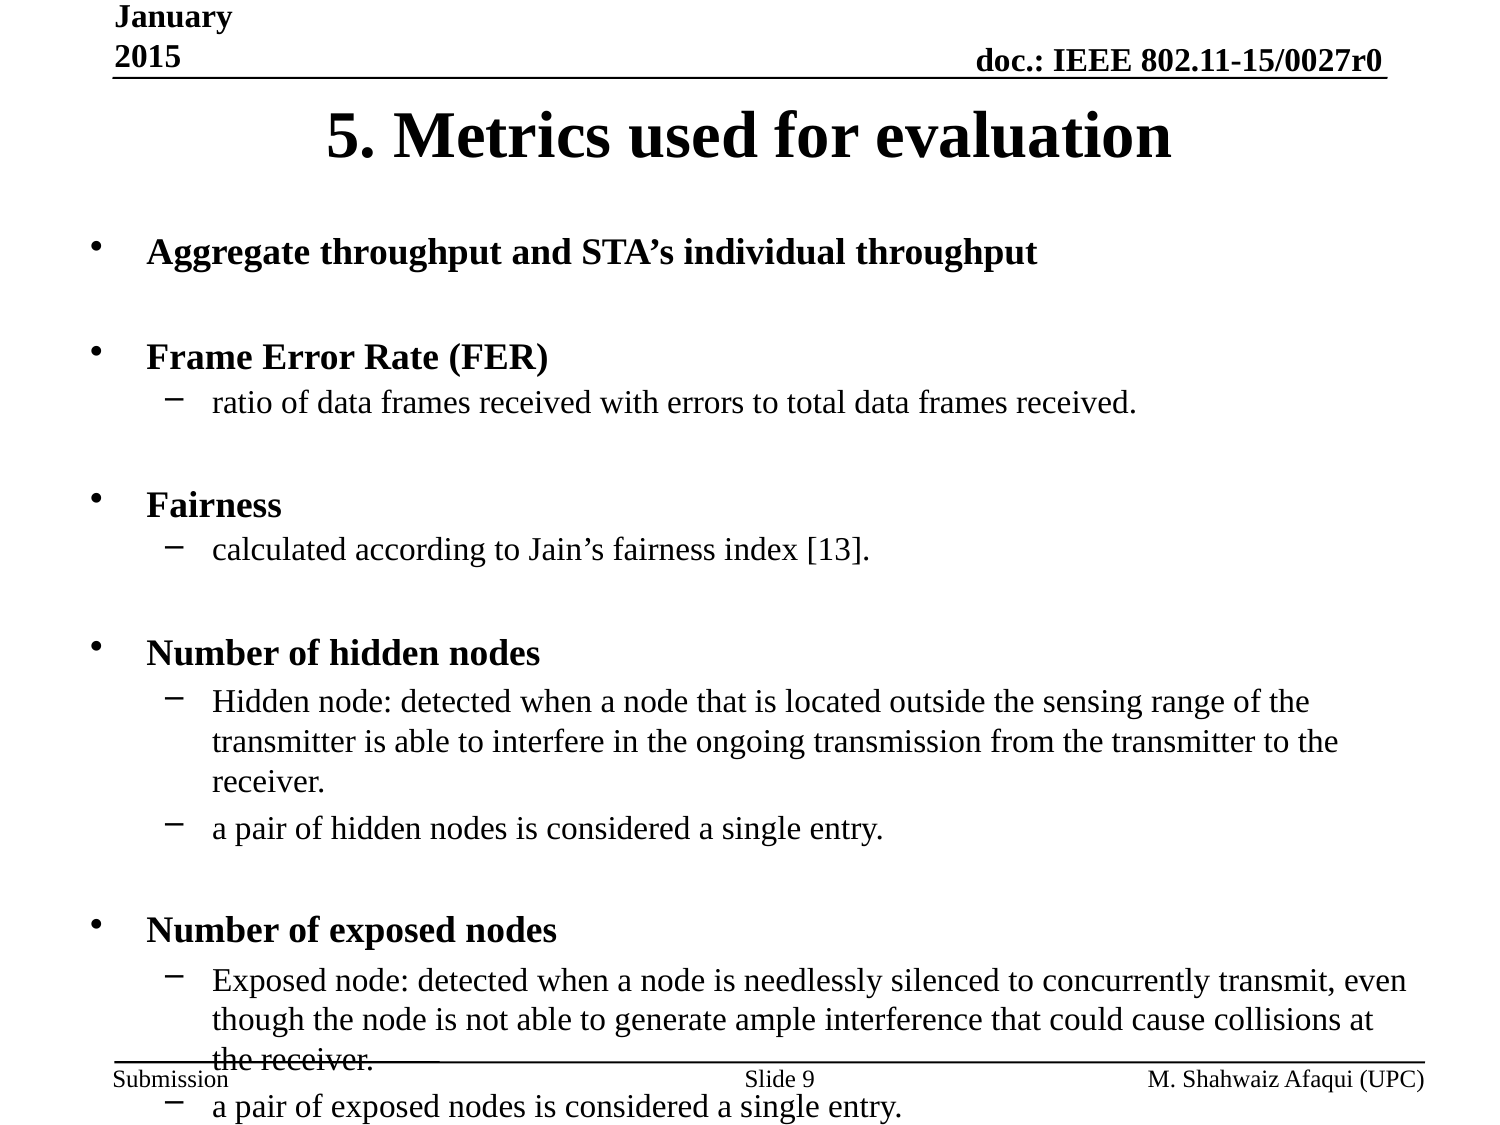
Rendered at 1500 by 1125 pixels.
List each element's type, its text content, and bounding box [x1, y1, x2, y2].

title 5. Metrics used for evaluation [75, 37, 1425, 224]
footer M. Shahwaiz Afaqui (UPC) [1131, 1061, 1426, 1093]
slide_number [114, 38, 286, 75]
list Aggregate throughput and STA’s individual throughput Frame Error Rate (FER) ratio of data frames received with errors to total data frames received. Fairness calculated according to Jain’s fairness index [13]. Number of hidden nodes Hidden node: detected when a node that is located outside the sensing range of the transmitter is able to interfere in the ongoing transmission from the transmitter to the receiver. a pair of hidden nodes is considered a single entry. Number of exposed nodes Exposed node: detected when a node is needlessly silenced to concurrently transmit, even though the node is not able to generate ample interference that could cause collisions at the receiver. a pair of exposed nodes is considered a single entry. [75, 224, 1425, 1063]
slide_number Slide 9 [735, 1061, 824, 1093]
